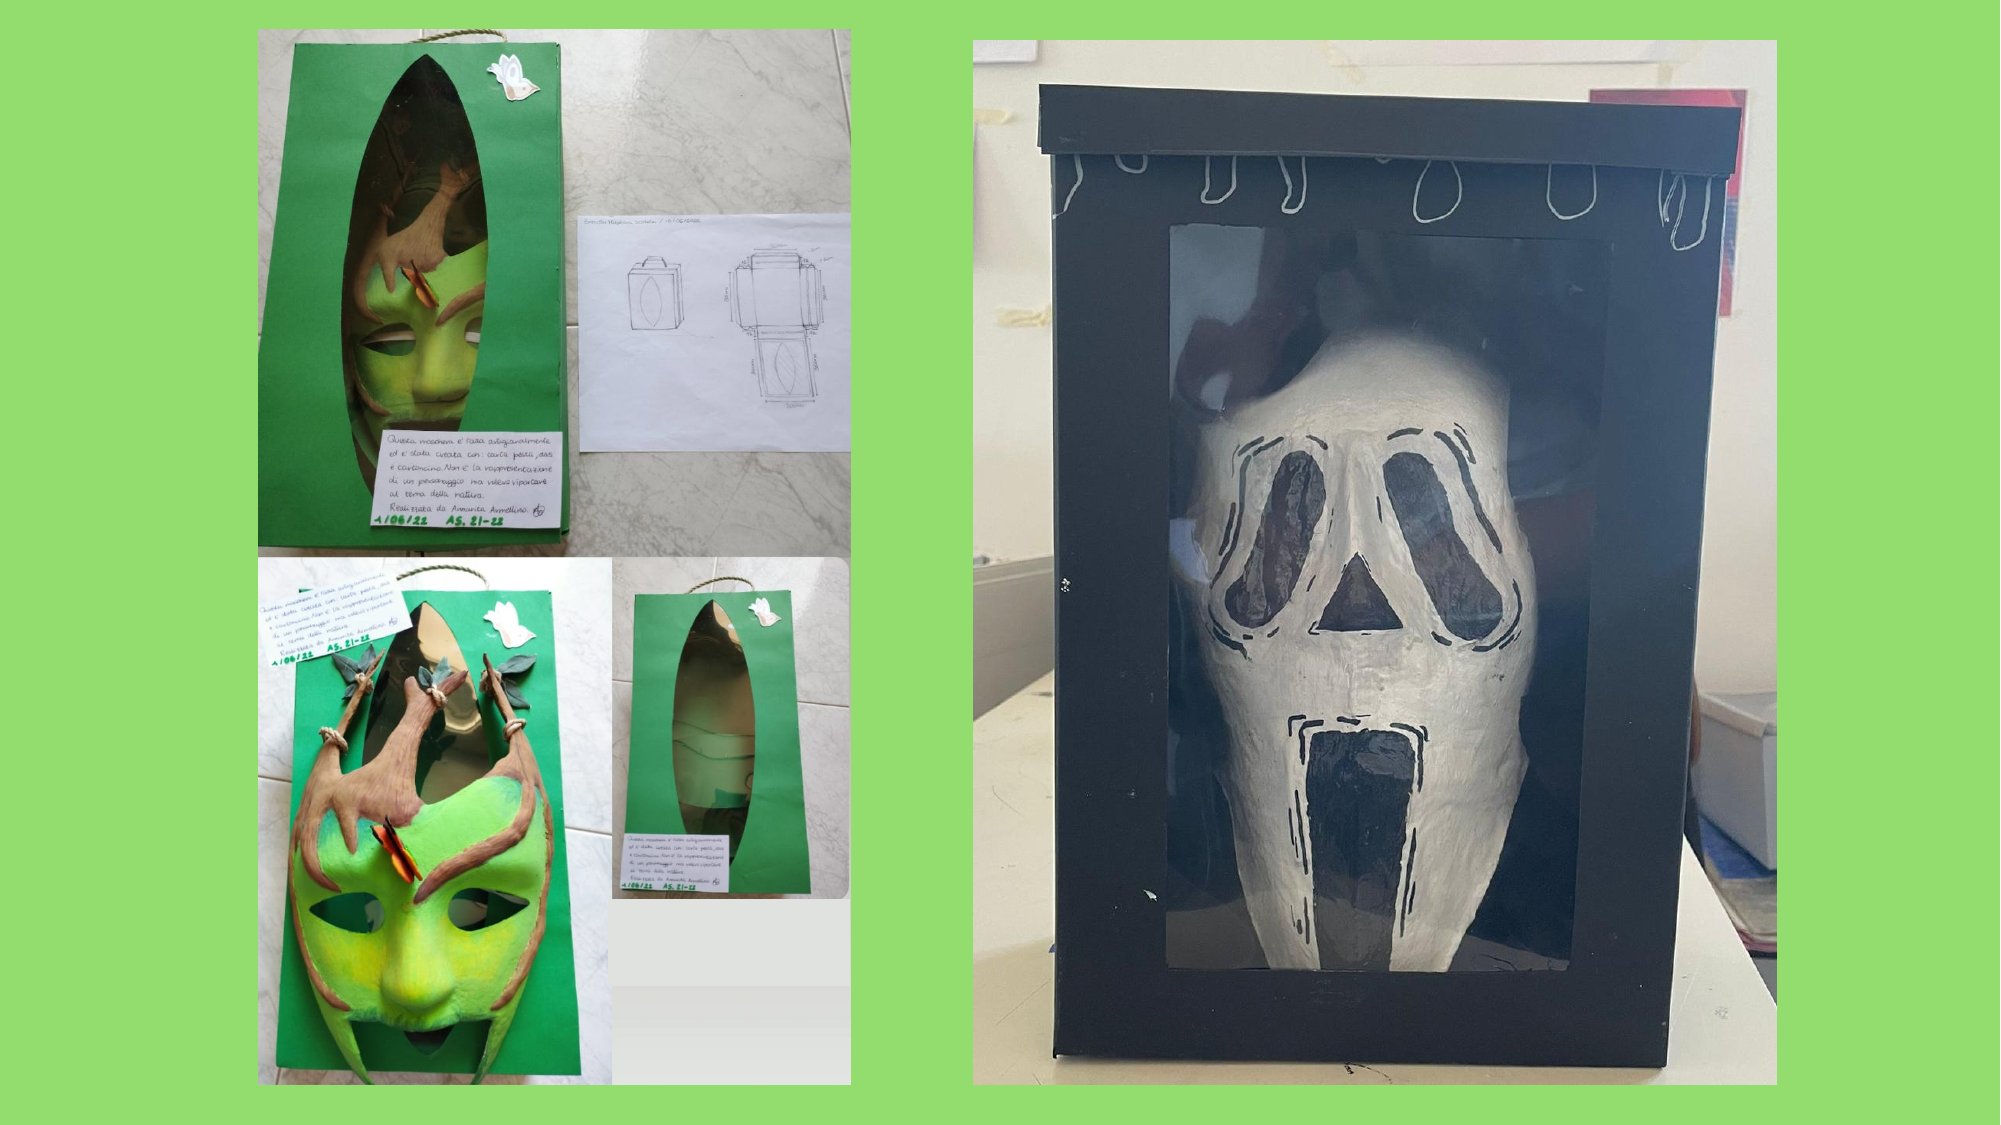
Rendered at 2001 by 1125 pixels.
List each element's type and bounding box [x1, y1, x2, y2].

picture [973, 40, 1777, 1085]
picture [258, 29, 852, 1085]
